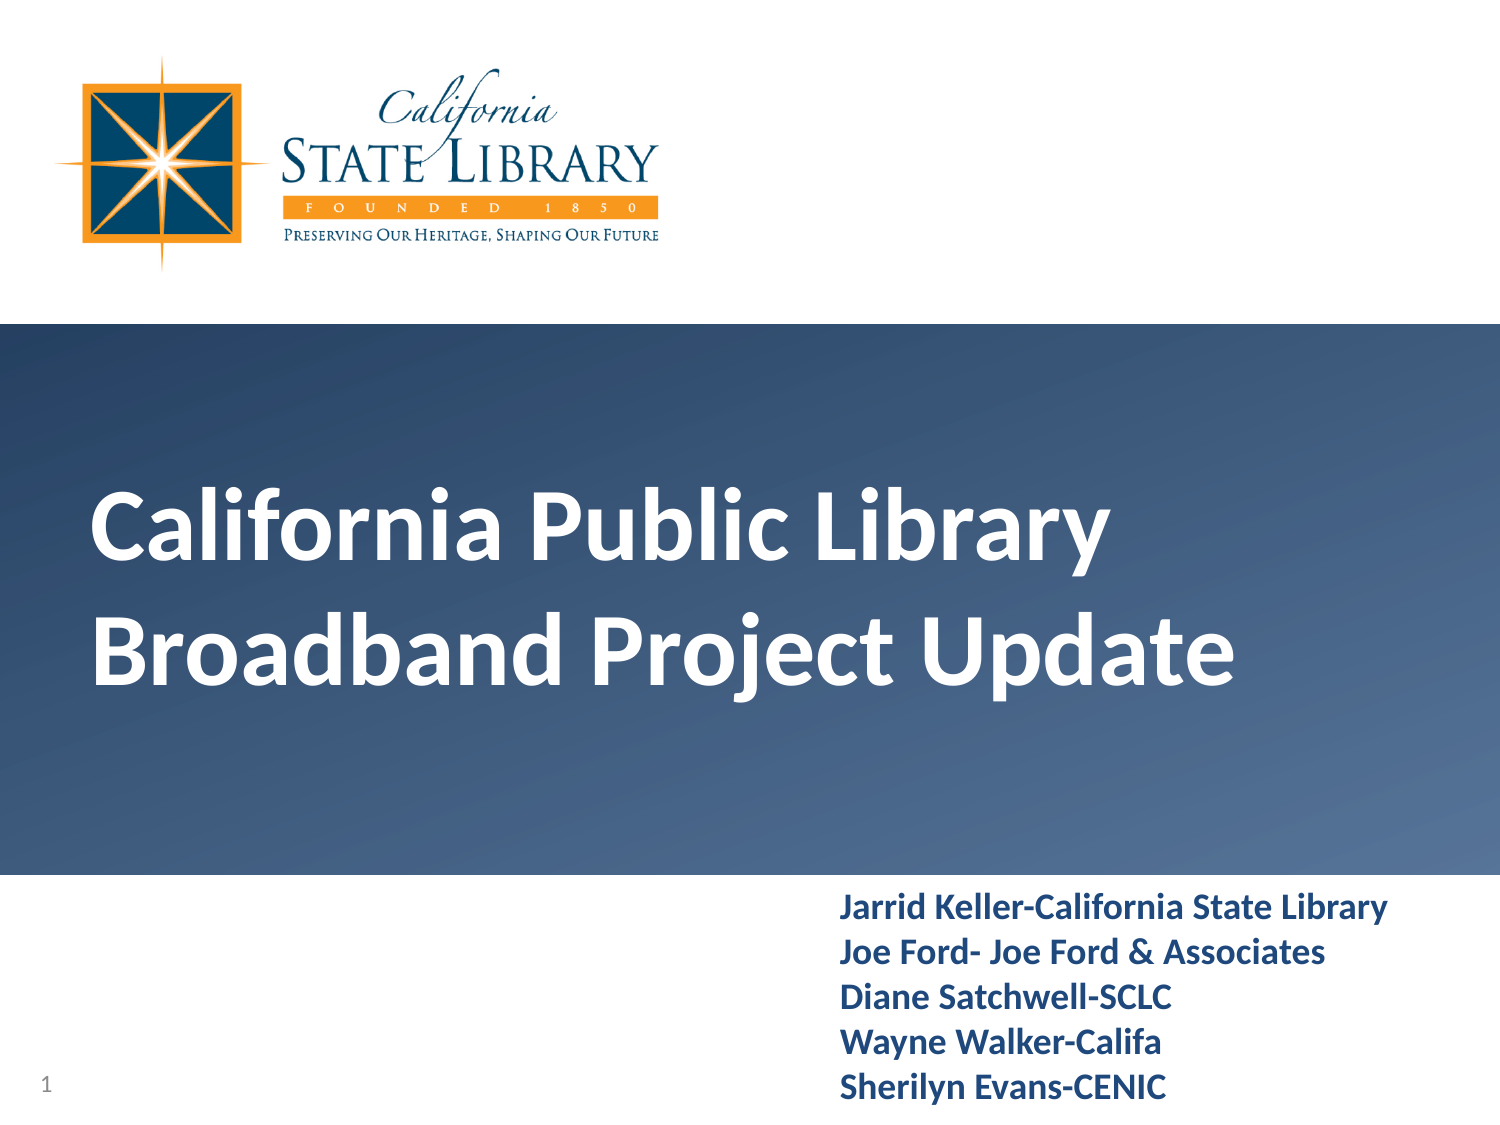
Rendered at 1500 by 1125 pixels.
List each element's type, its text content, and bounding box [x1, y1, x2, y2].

picture [24, 18, 766, 338]
text_box Jarrid Keller-California State Library Joe Ford- Joe Ford & Associates Diane Satchwell-SCLC Wayne Walker-Califa Sherilyn Evans-CENIC [824, 874, 1425, 1115]
text_box [0, 323, 1500, 877]
slide_number 1 [24, 1052, 375, 1113]
title California Public Library Broadband Project Update [75, 387, 1325, 775]
